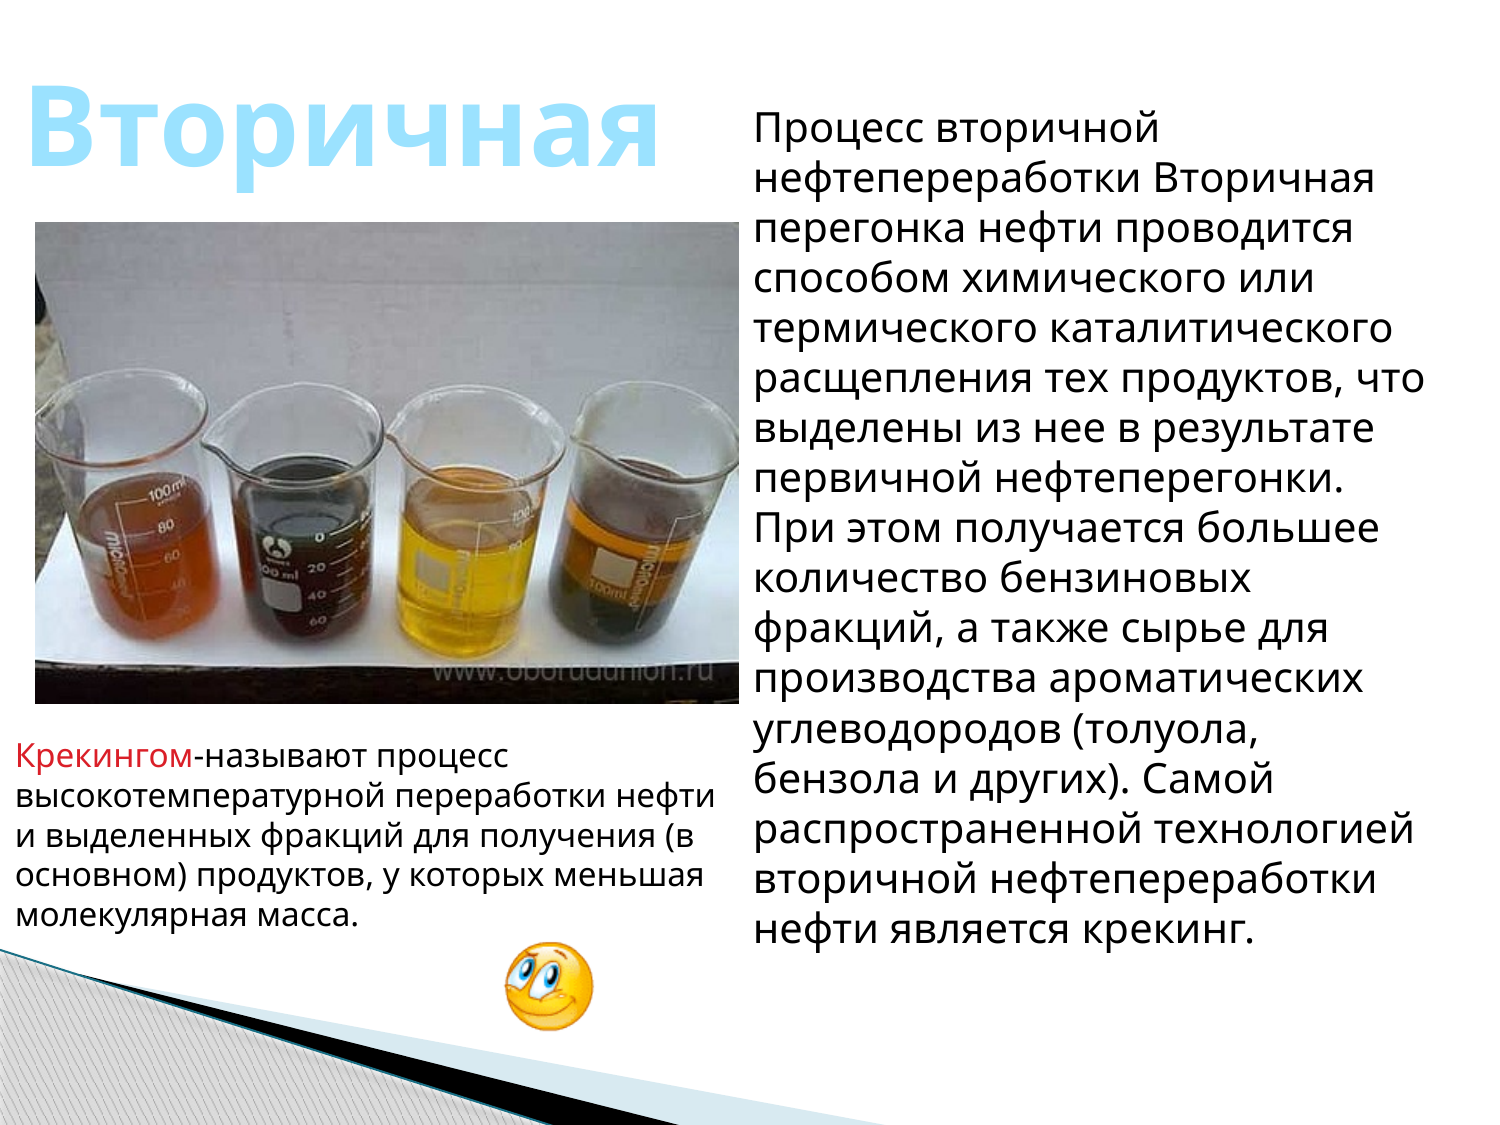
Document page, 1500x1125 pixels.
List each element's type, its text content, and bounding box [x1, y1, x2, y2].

text_box Крекингом-называют процесс высокотемпературной переработки нефти и выделенных фракций для получения (в основном) продуктов, у которых меньшая молекулярная масса. [0, 726, 750, 941]
picture [34, 222, 739, 705]
text_box Вторичная [7, 46, 680, 197]
picture [477, 892, 677, 1039]
text_box Процесс вторичной нефтепереработки Вторичная перегонка нефти проводится способом химического или термического каталитического расщепления тех продуктов, что выделены из нее в результате первичной нефтеперегонки. При этом получается большее количество бензиновых фракций, а также сырье для производства ароматических углеводородов (толуола, бензола и других). Самой распространенной технологией вторичной нефтепереработки нефти является крекинг. [738, 93, 1442, 959]
